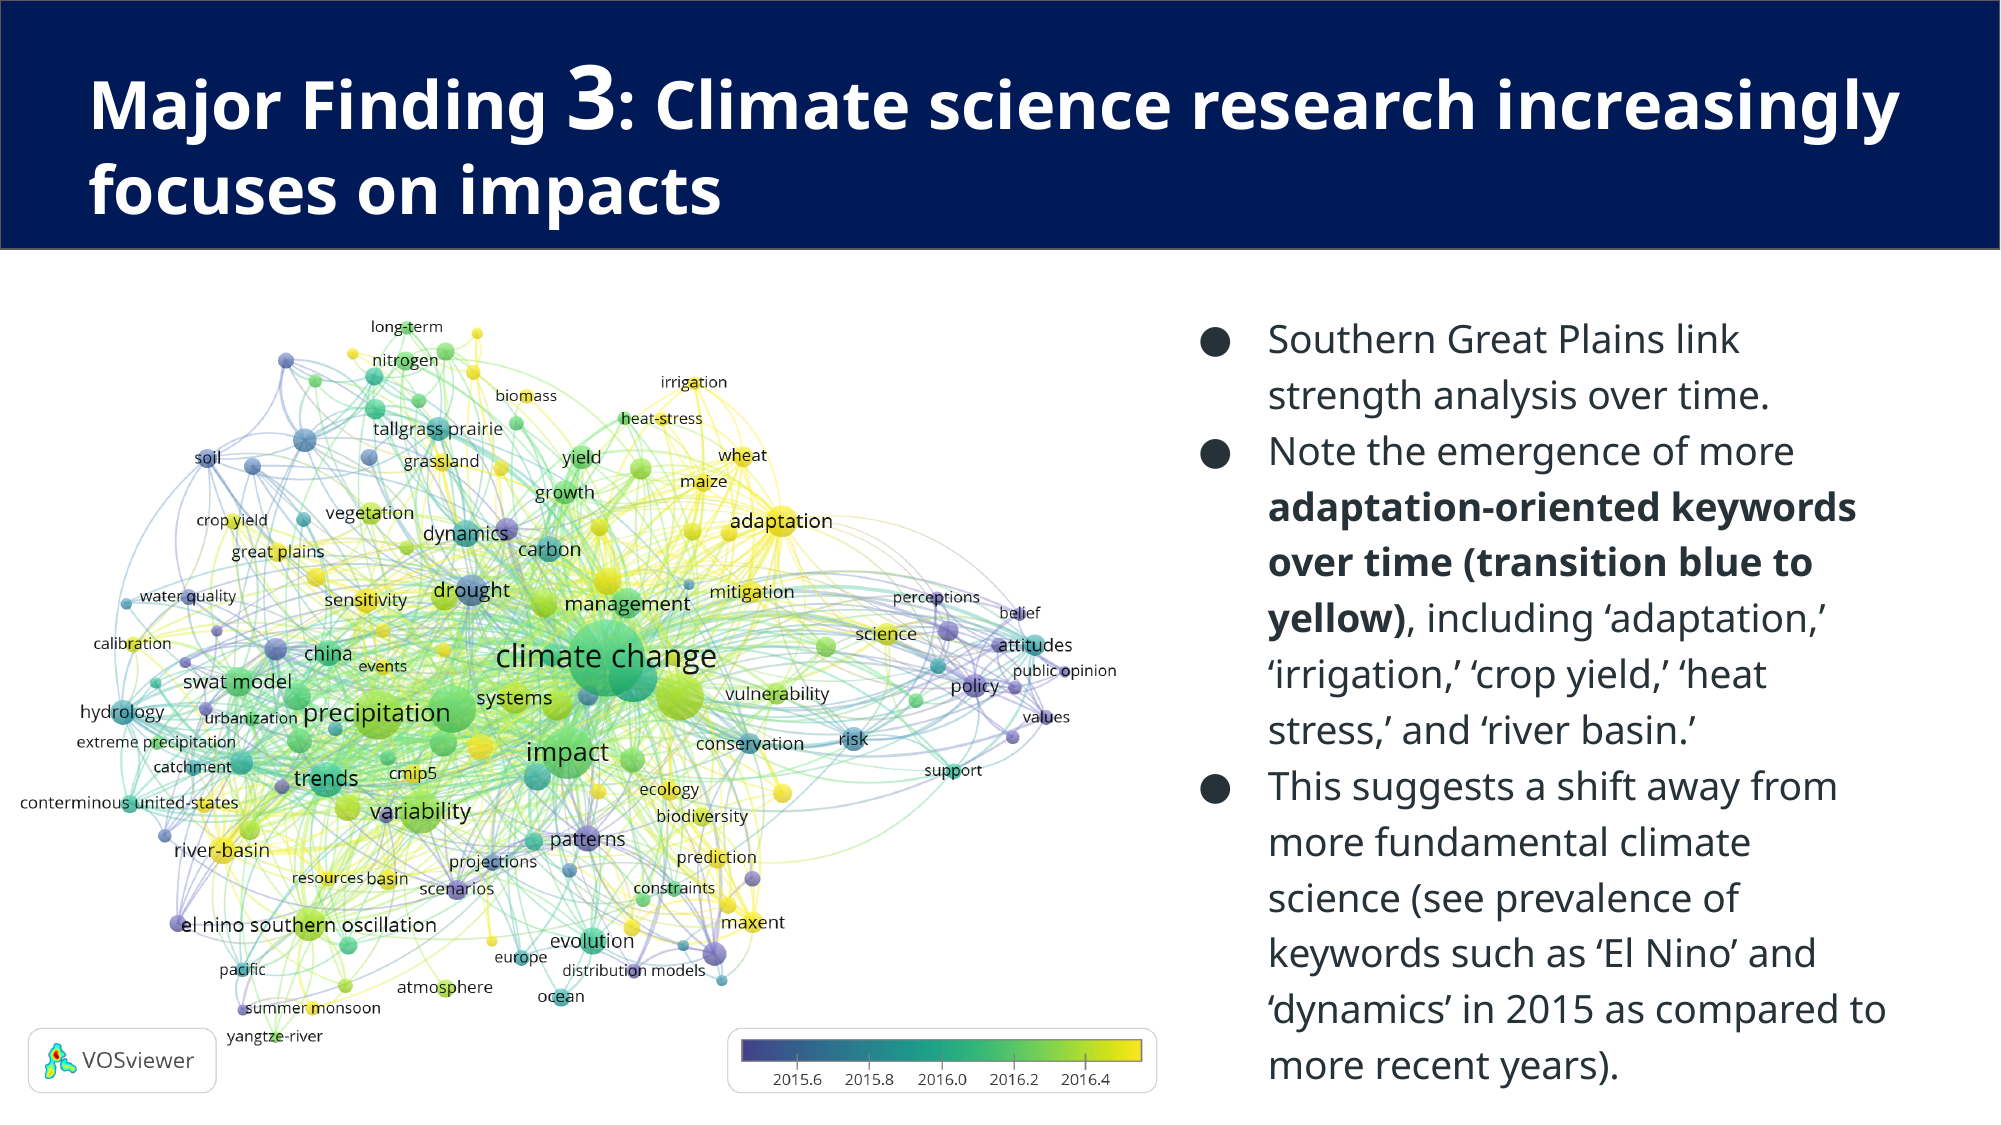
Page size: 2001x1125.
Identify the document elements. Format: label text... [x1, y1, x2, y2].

title Major Finding 3: Climate science research increasingly focuses on impacts [68, 20, 1932, 146]
text_box Southern Great Plains link strength analysis over time. Note the emergence of more adaptation-oriented keywords over time (transition blue to yellow), including ‘adaptation,’ ‘irrigation,’ ‘crop yield,’ ‘heat stress,’ and ‘river basin.’ This suggests a shift away from more fundamental climate science (see prevalence of keywords such as ‘El Nino’ and ‘dynamics’ in 2015 as compared to more recent years). [1177, 285, 1932, 1082]
picture [14, 254, 1172, 1107]
